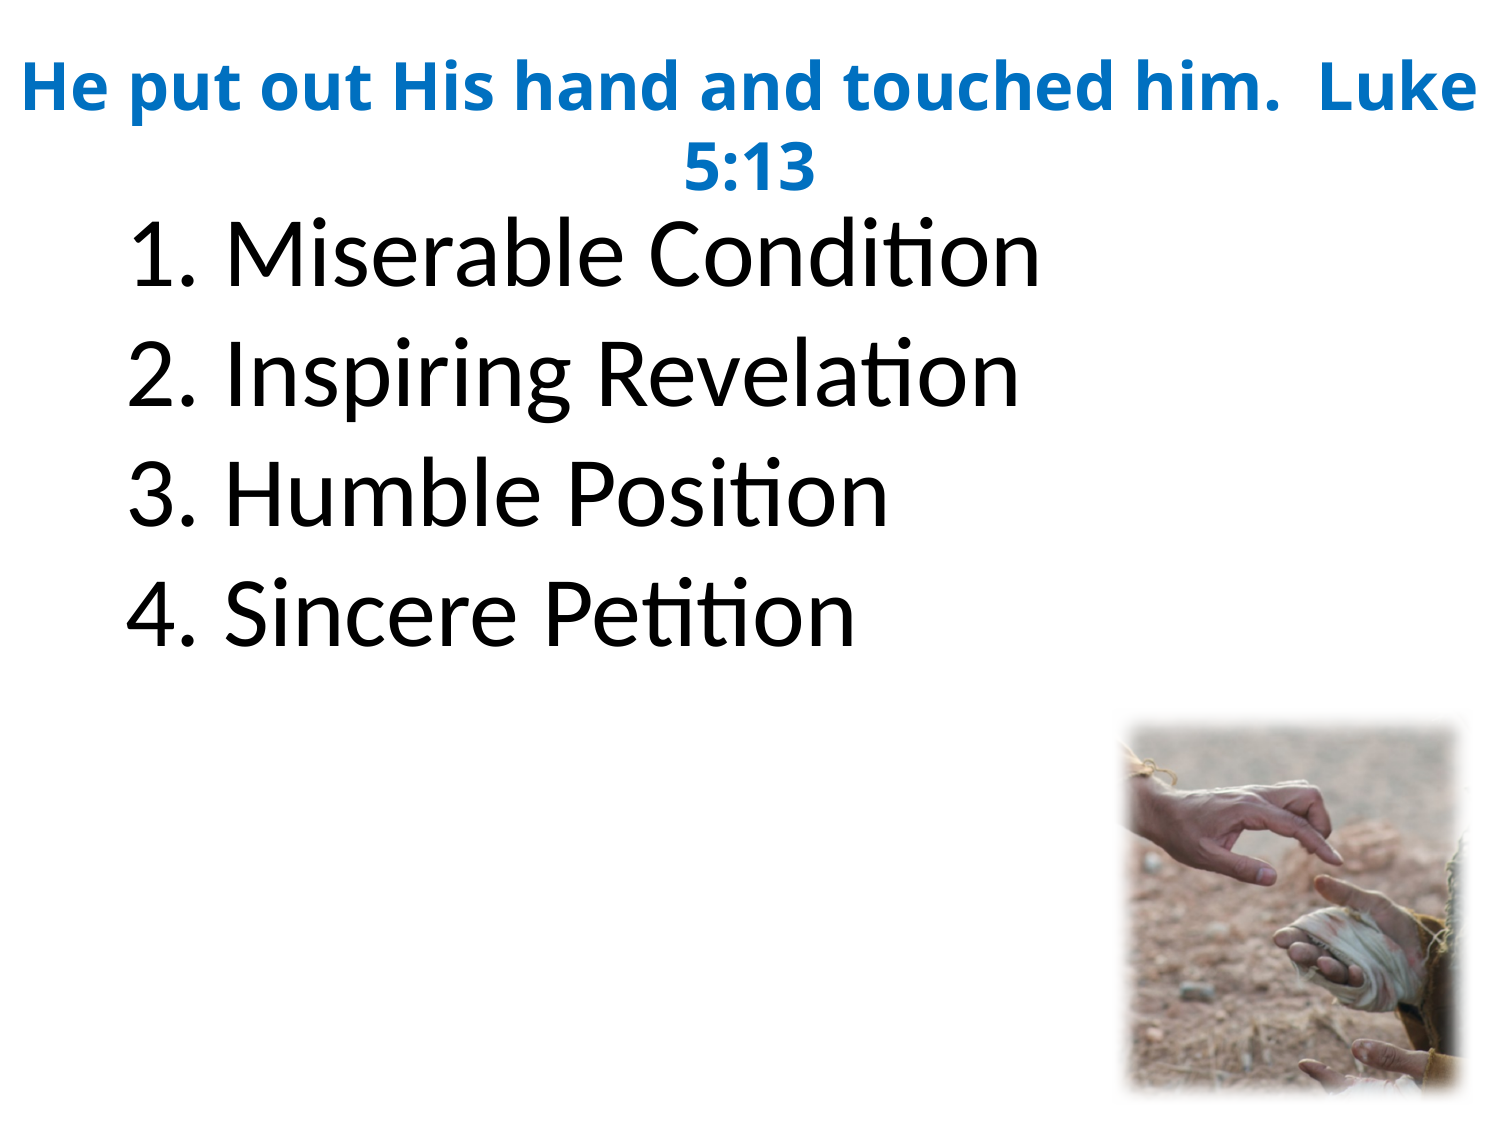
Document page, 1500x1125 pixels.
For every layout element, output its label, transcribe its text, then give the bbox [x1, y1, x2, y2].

picture [1112, 708, 1473, 1105]
text_box He put out His hand and touched him. Luke 5:13 [0, 36, 1500, 212]
text_box 1. Miserable Condition 2. Inspiring Revelation 3. Humble Position 4. Sincere Petition [110, 179, 1406, 719]
